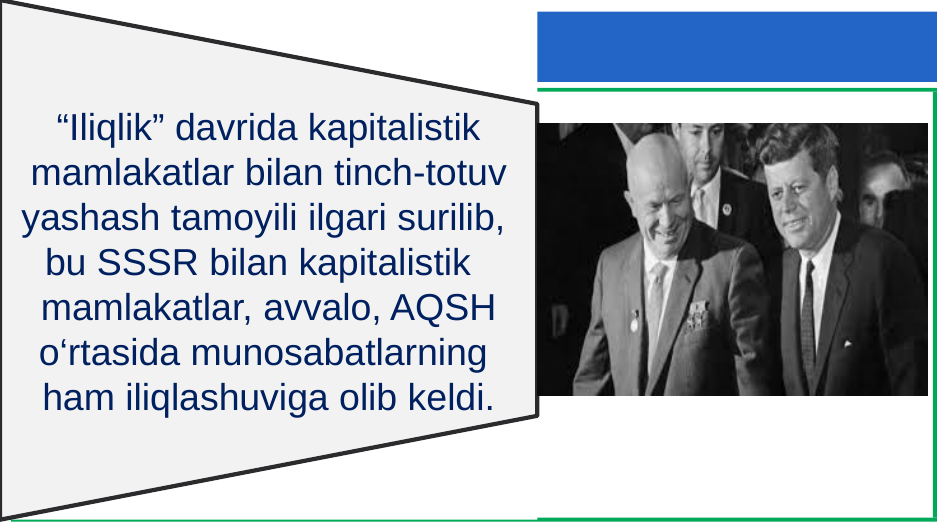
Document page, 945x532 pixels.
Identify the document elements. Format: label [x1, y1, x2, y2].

picture [536, 123, 928, 396]
text_box [0, 0, 538, 520]
